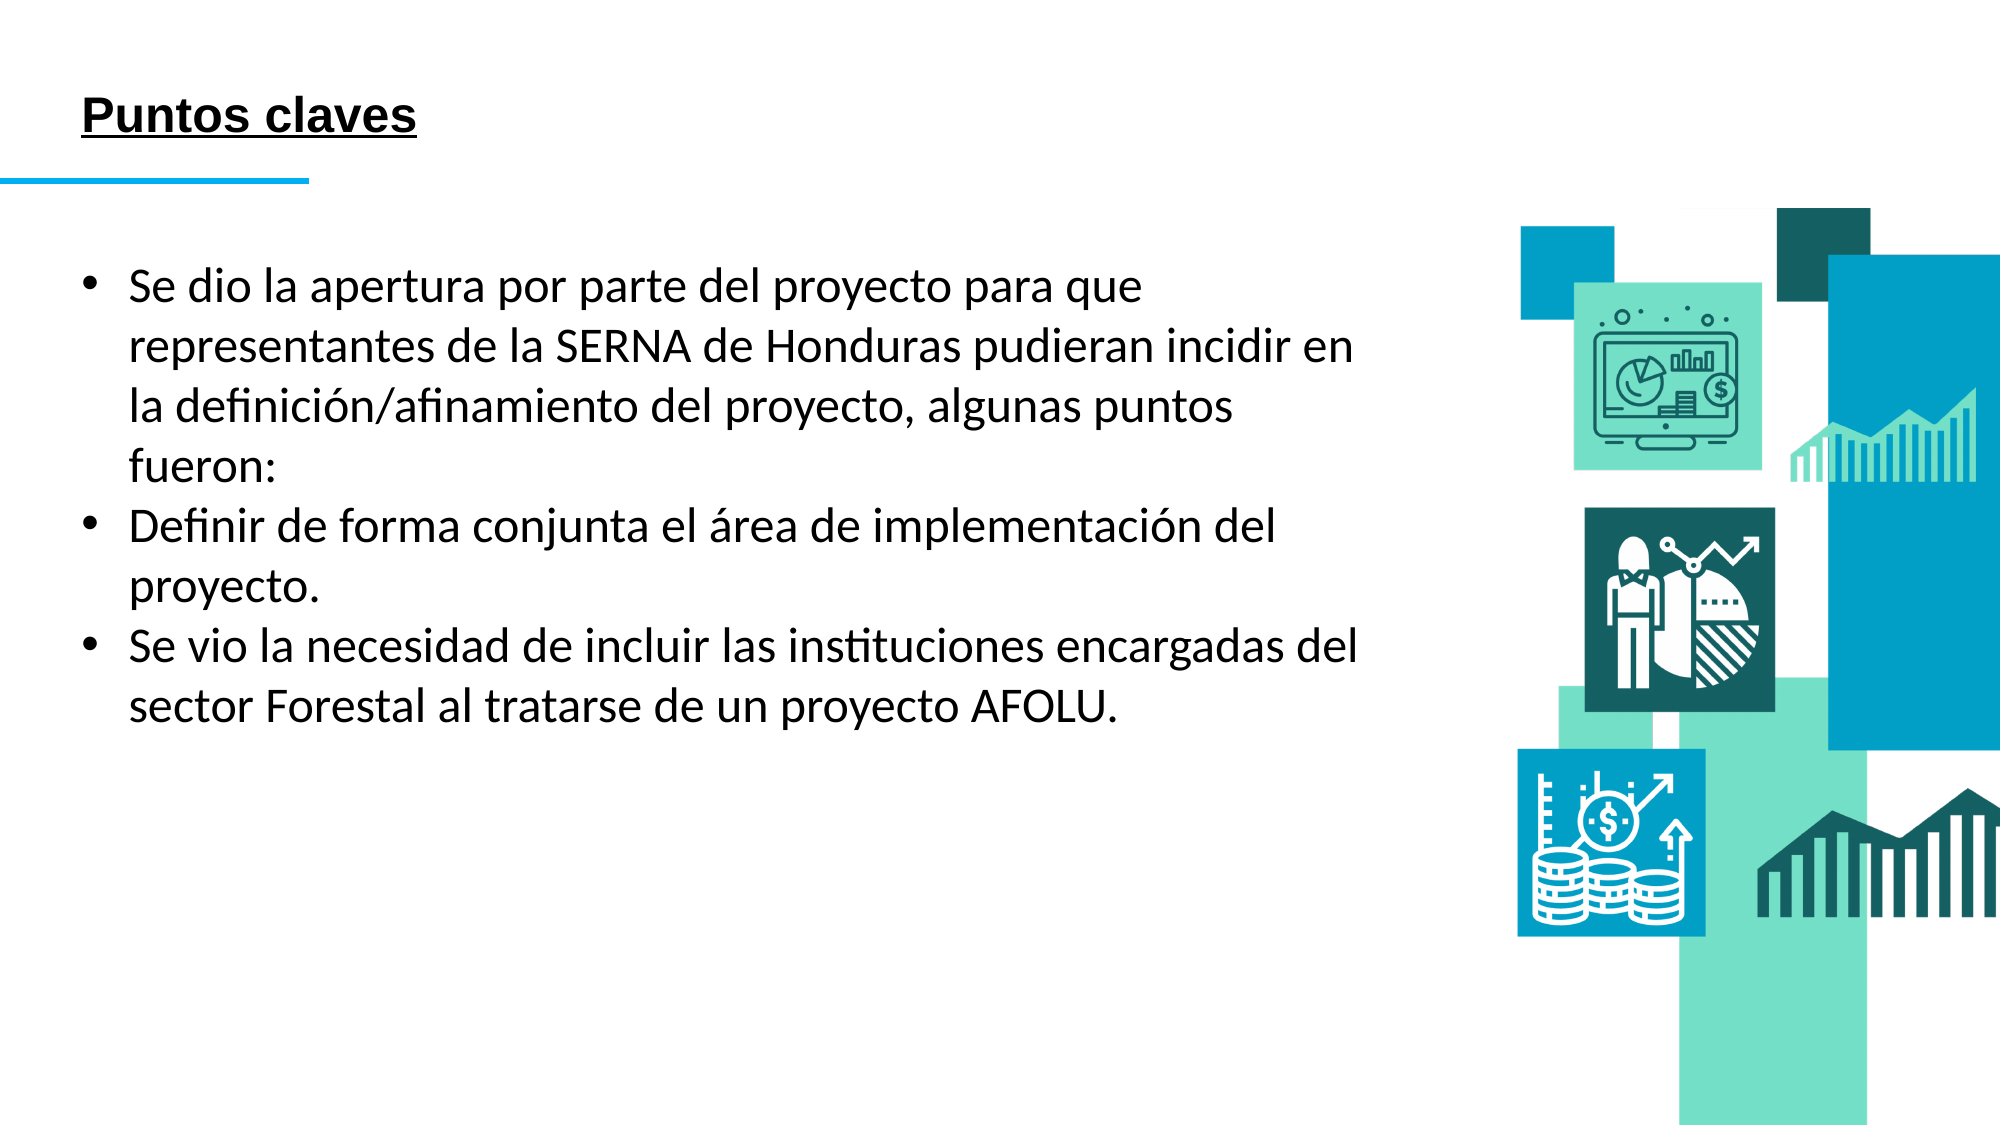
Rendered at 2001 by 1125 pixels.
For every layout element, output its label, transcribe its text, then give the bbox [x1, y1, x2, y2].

text_box Puntos claves [66, 75, 1457, 150]
picture [1517, 208, 2000, 1125]
text_box Se dio la apertura por parte del proyecto para que representantes de la SERNA de Honduras pudieran incidir en la definición/afinamiento del proyecto, algunas puntos fueron: Definir de forma conjunta el área de implementación del proyecto. Se vio la necesidad de incluir las instituciones encargadas del sector Forestal al tratarse de un proyecto AFOLU. [66, 245, 1384, 861]
picture [1533, 771, 1692, 925]
